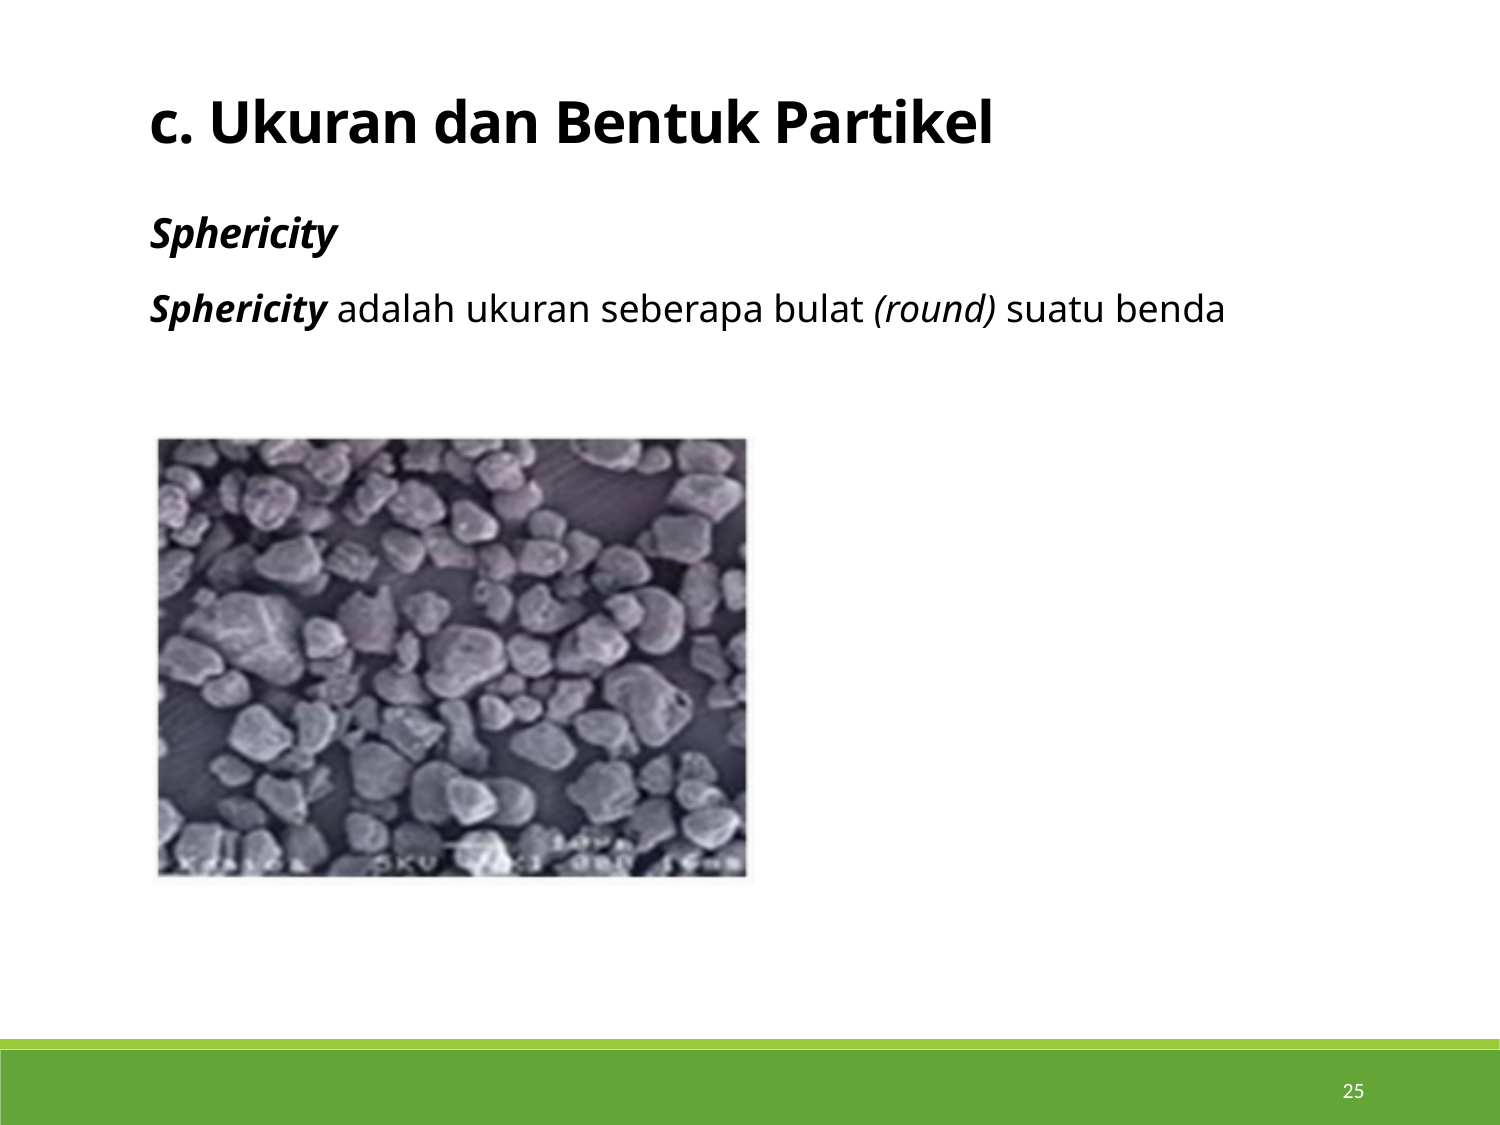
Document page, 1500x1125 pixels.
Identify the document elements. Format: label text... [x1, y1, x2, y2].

slide_number 25 [1218, 1059, 1380, 1120]
text_box Sphericity adalah ukuran seberapa bulat (round) suatu benda [135, 254, 1338, 405]
picture [152, 436, 756, 887]
text_box c. Ukuran dan Bentuk Partikel Sphericity [135, 88, 1373, 327]
